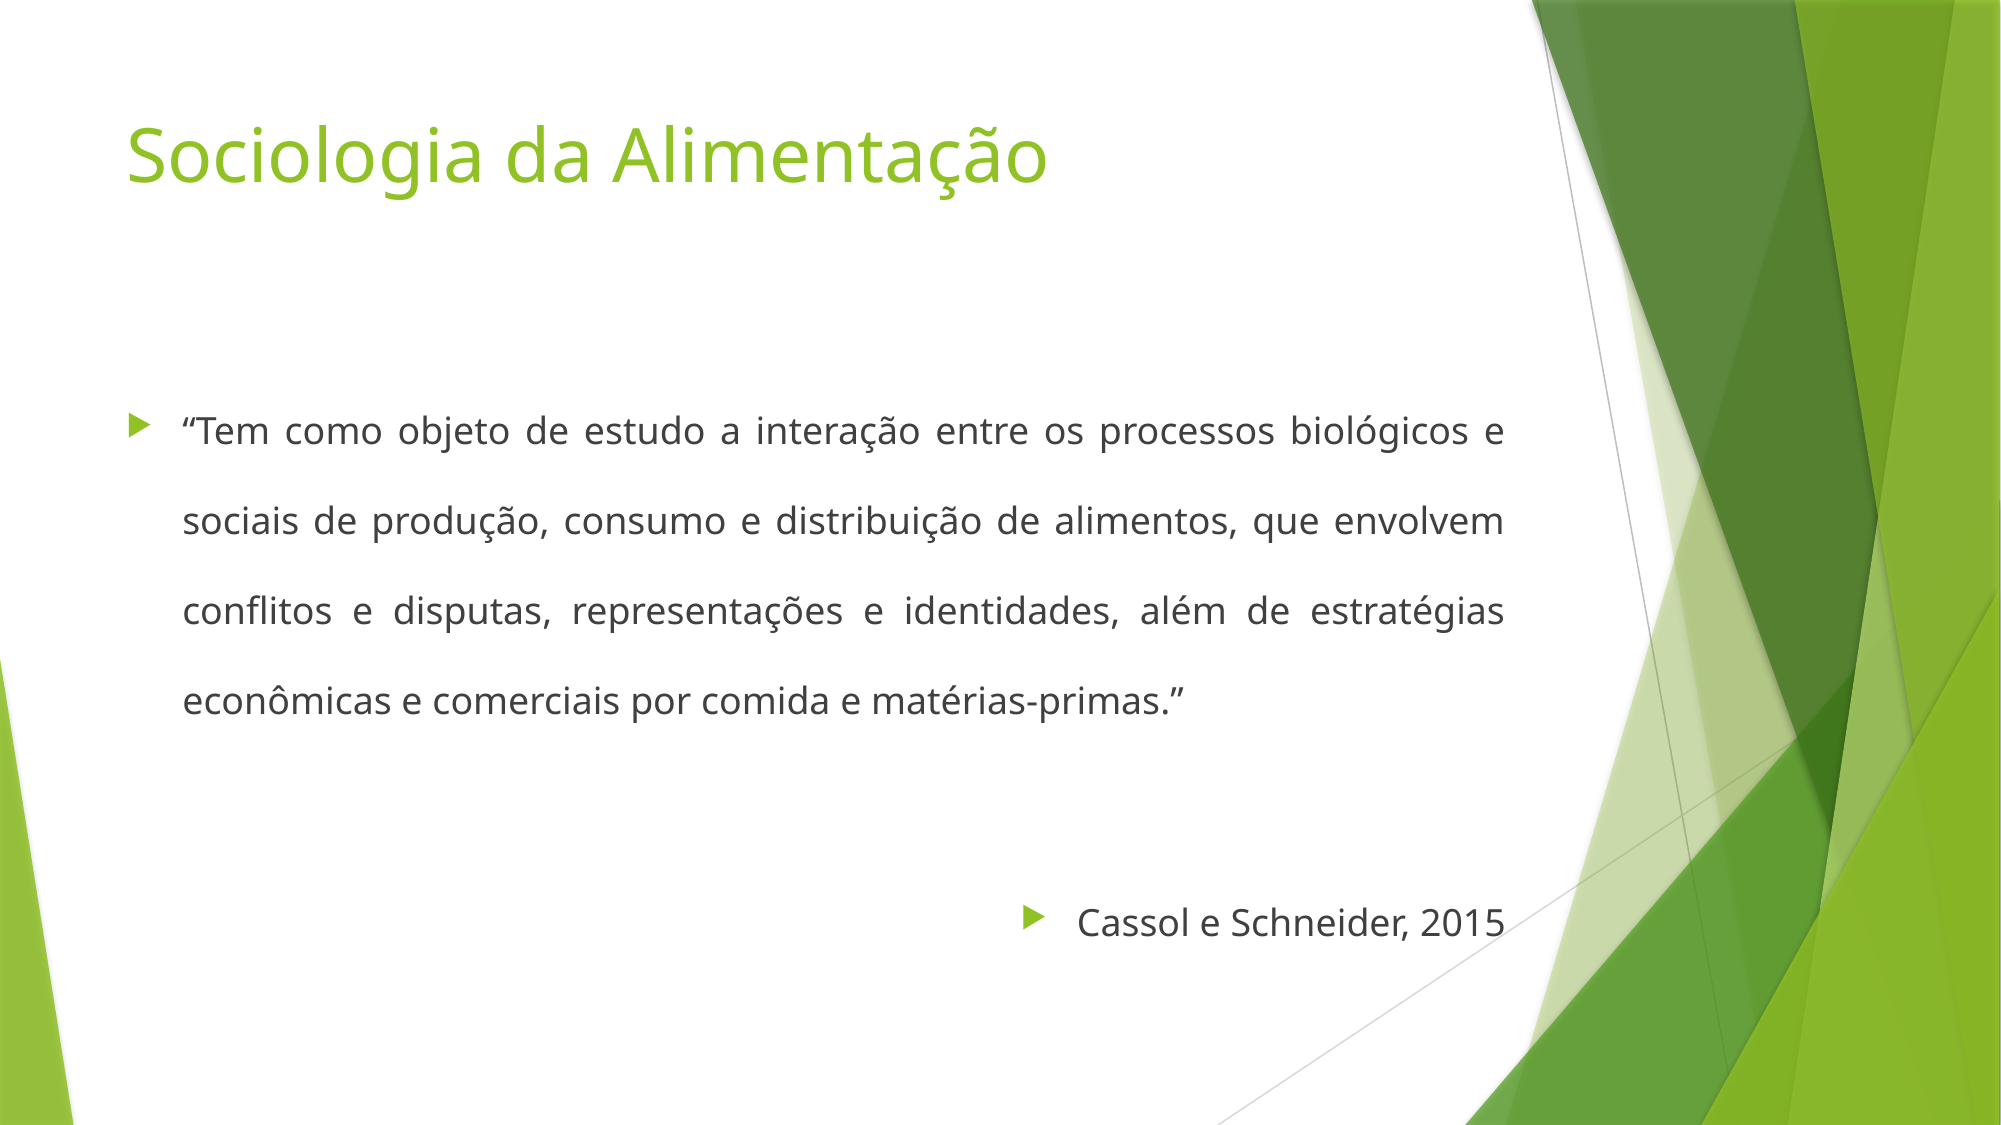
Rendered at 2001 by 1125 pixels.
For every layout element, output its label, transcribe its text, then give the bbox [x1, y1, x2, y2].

title Sociologia da Alimentação [111, 99, 1522, 317]
list “Tem como objeto de estudo a interação entre os processos biológicos e sociais de produção, consumo e distribuição de alimentos, que envolvem conflitos e disputas, representações e identidades, além de estratégias econômicas e comerciais por comida e matérias-primas.” Cassol e Schneider, 2015 [111, 354, 1522, 992]
